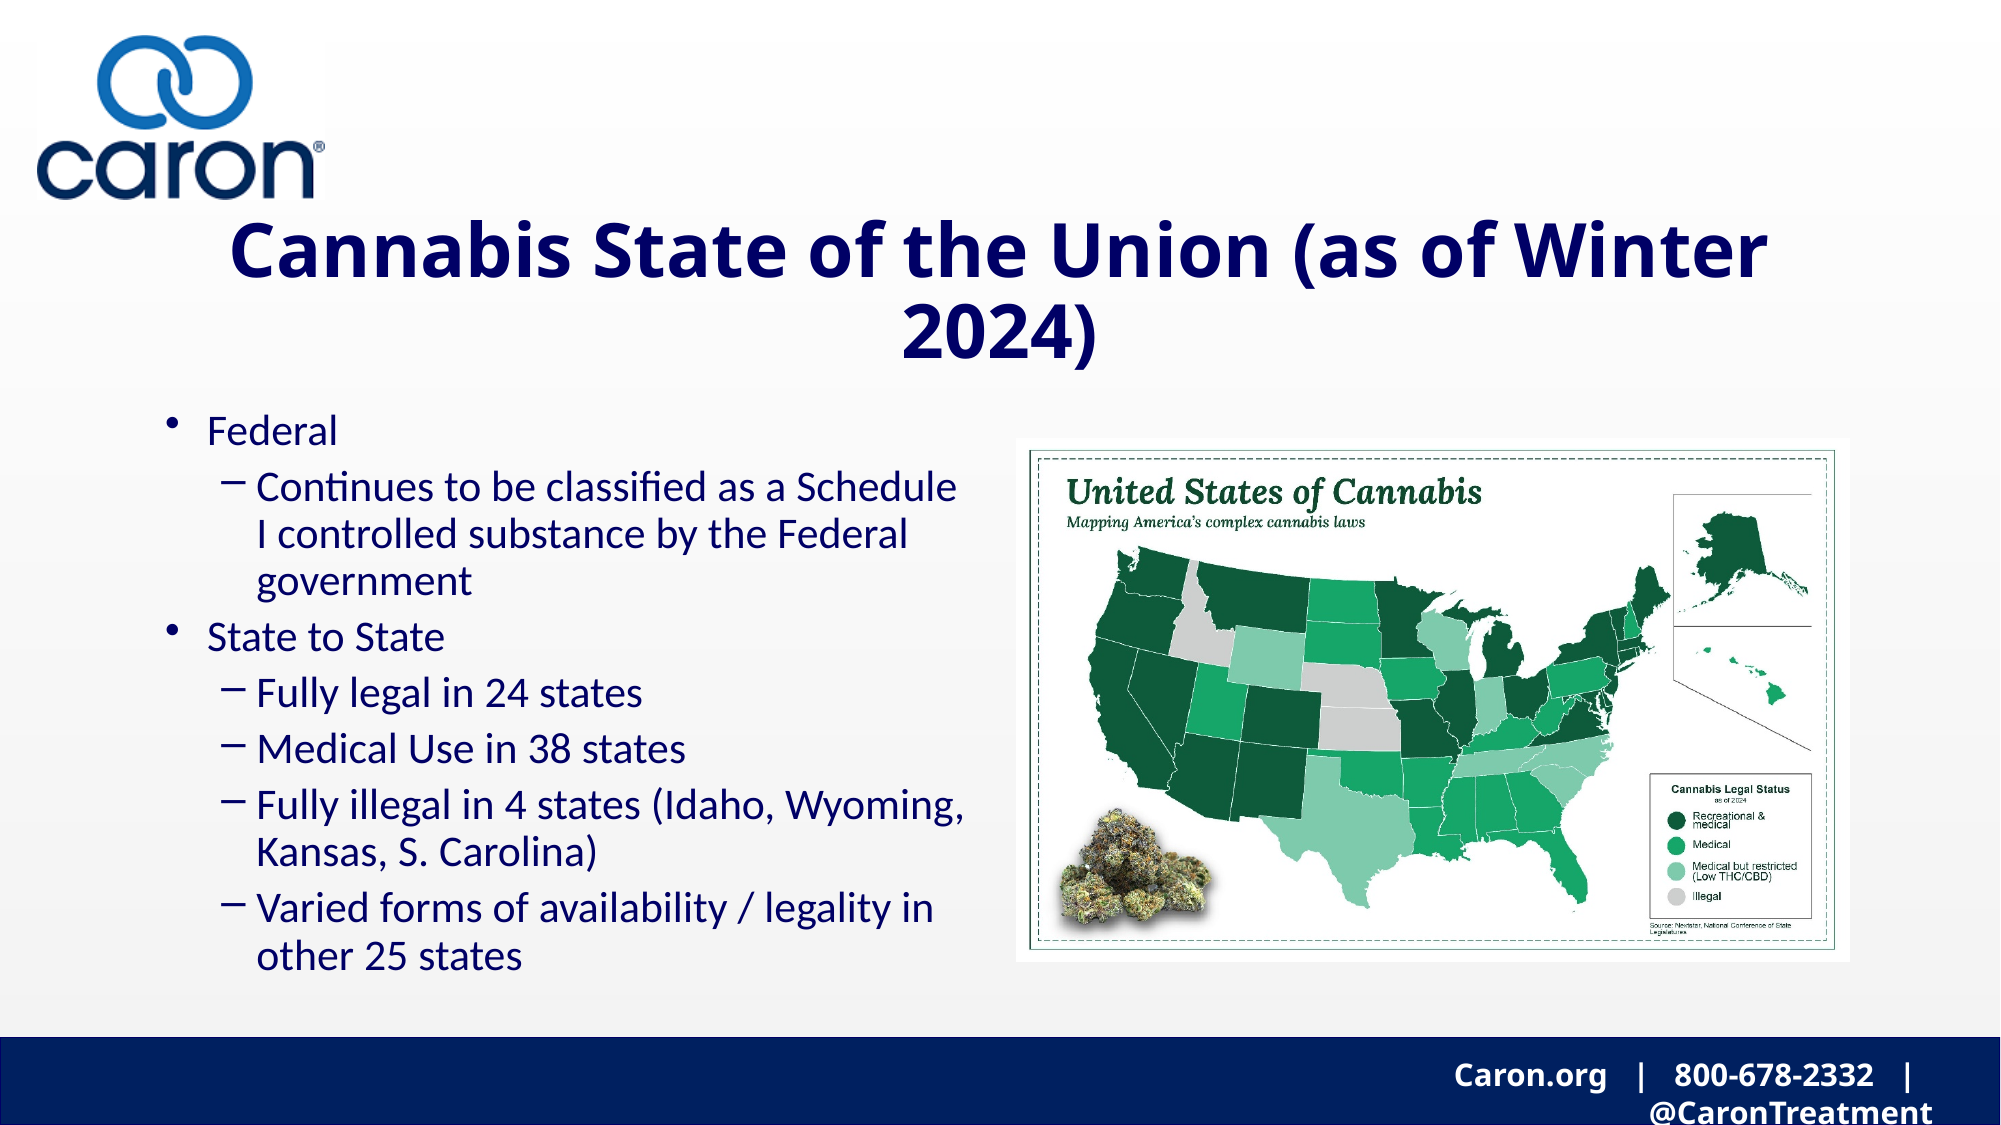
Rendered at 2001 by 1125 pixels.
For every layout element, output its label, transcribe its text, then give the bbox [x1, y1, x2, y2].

list Federal Continues to be classified as a Schedule I controlled substance by the Federal government State to State Fully legal in 24 states Medical Use in 38 states Fully illegal in 4 states (Idaho, Wyoming, Kansas, S. Carolina) Varied forms of availability / legality in other 25 states [149, 399, 984, 1001]
picture [1016, 438, 1851, 962]
title Cannabis State of the Union (as of Winter 2024) [149, 199, 1851, 388]
picture [37, 35, 325, 200]
